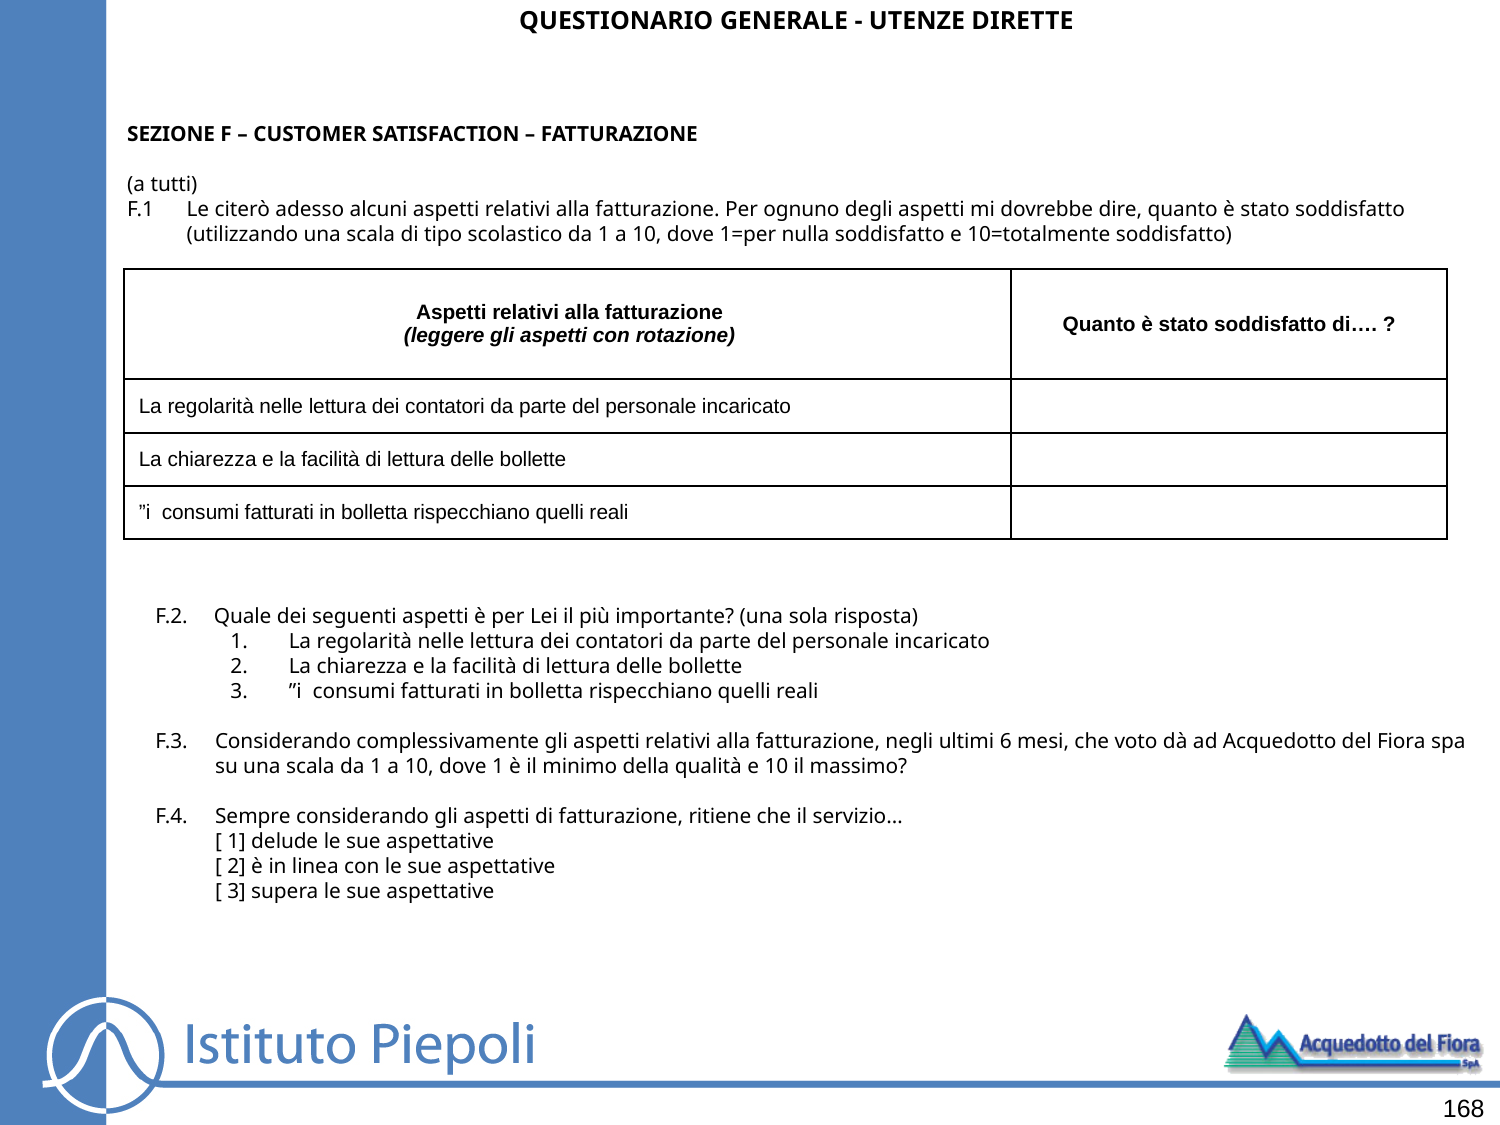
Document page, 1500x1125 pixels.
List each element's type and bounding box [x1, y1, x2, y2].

table_cell [125, 487, 1010, 538]
table_header [1012, 270, 1446, 378]
text_box [140, 595, 1500, 910]
table_cell [1012, 487, 1446, 538]
table_cell [125, 434, 1010, 485]
table_header [125, 270, 1010, 378]
text_box [112, 63, 1472, 254]
picture [0, 0, 1500, 1125]
table_cell [125, 380, 1010, 432]
table_cell [1012, 380, 1446, 432]
text_box [117, 0, 1477, 43]
table_cell [1012, 434, 1446, 485]
slide_number [1292, 1089, 1500, 1125]
